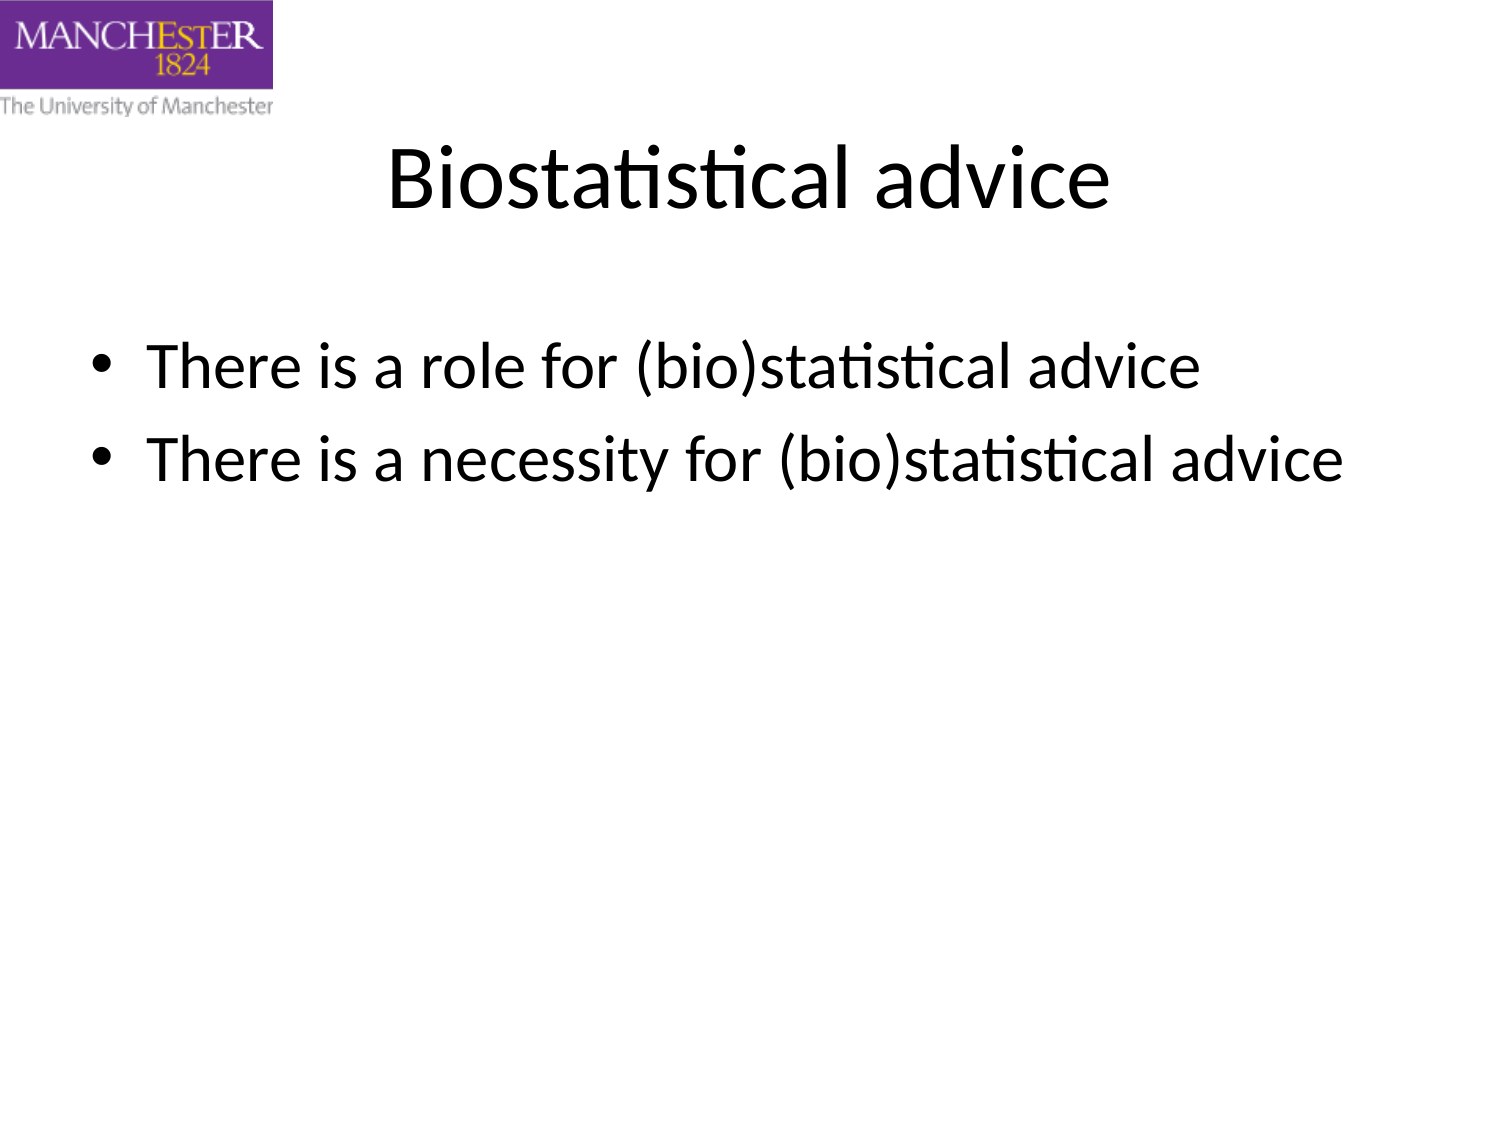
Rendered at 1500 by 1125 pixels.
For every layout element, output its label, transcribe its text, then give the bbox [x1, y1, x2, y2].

title Biostatistical advice [75, 78, 1425, 266]
list There is a role for (bio)statistical advice There is a necessity for (bio)statistical advice [75, 314, 1425, 1005]
